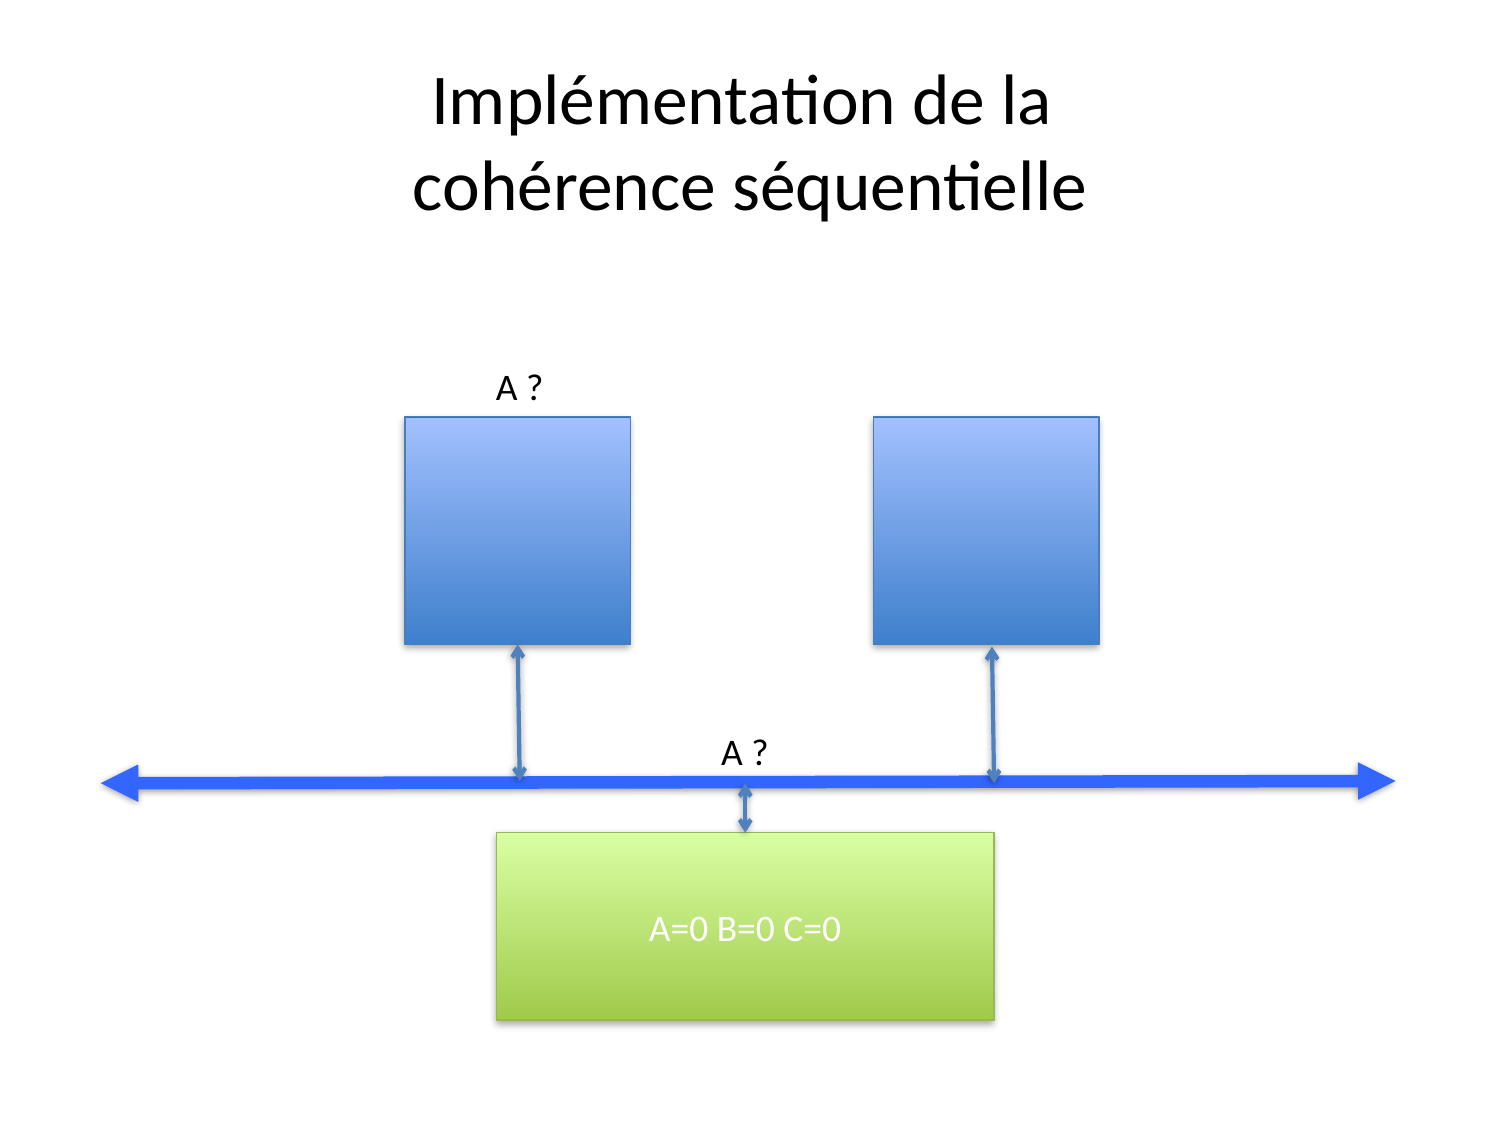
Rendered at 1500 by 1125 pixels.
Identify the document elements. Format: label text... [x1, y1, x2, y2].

title Implémentation de la cohérence séquentielle [75, 45, 1425, 233]
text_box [999, 780, 1396, 784]
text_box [100, 780, 513, 784]
text_box A ? [706, 720, 784, 779]
text_box [873, 416, 1100, 645]
text_box [404, 416, 631, 645]
text_box A=0 B=0 C=0 [496, 832, 995, 1021]
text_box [991, 646, 995, 784]
text_box A ? [481, 356, 559, 416]
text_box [525, 780, 986, 784]
